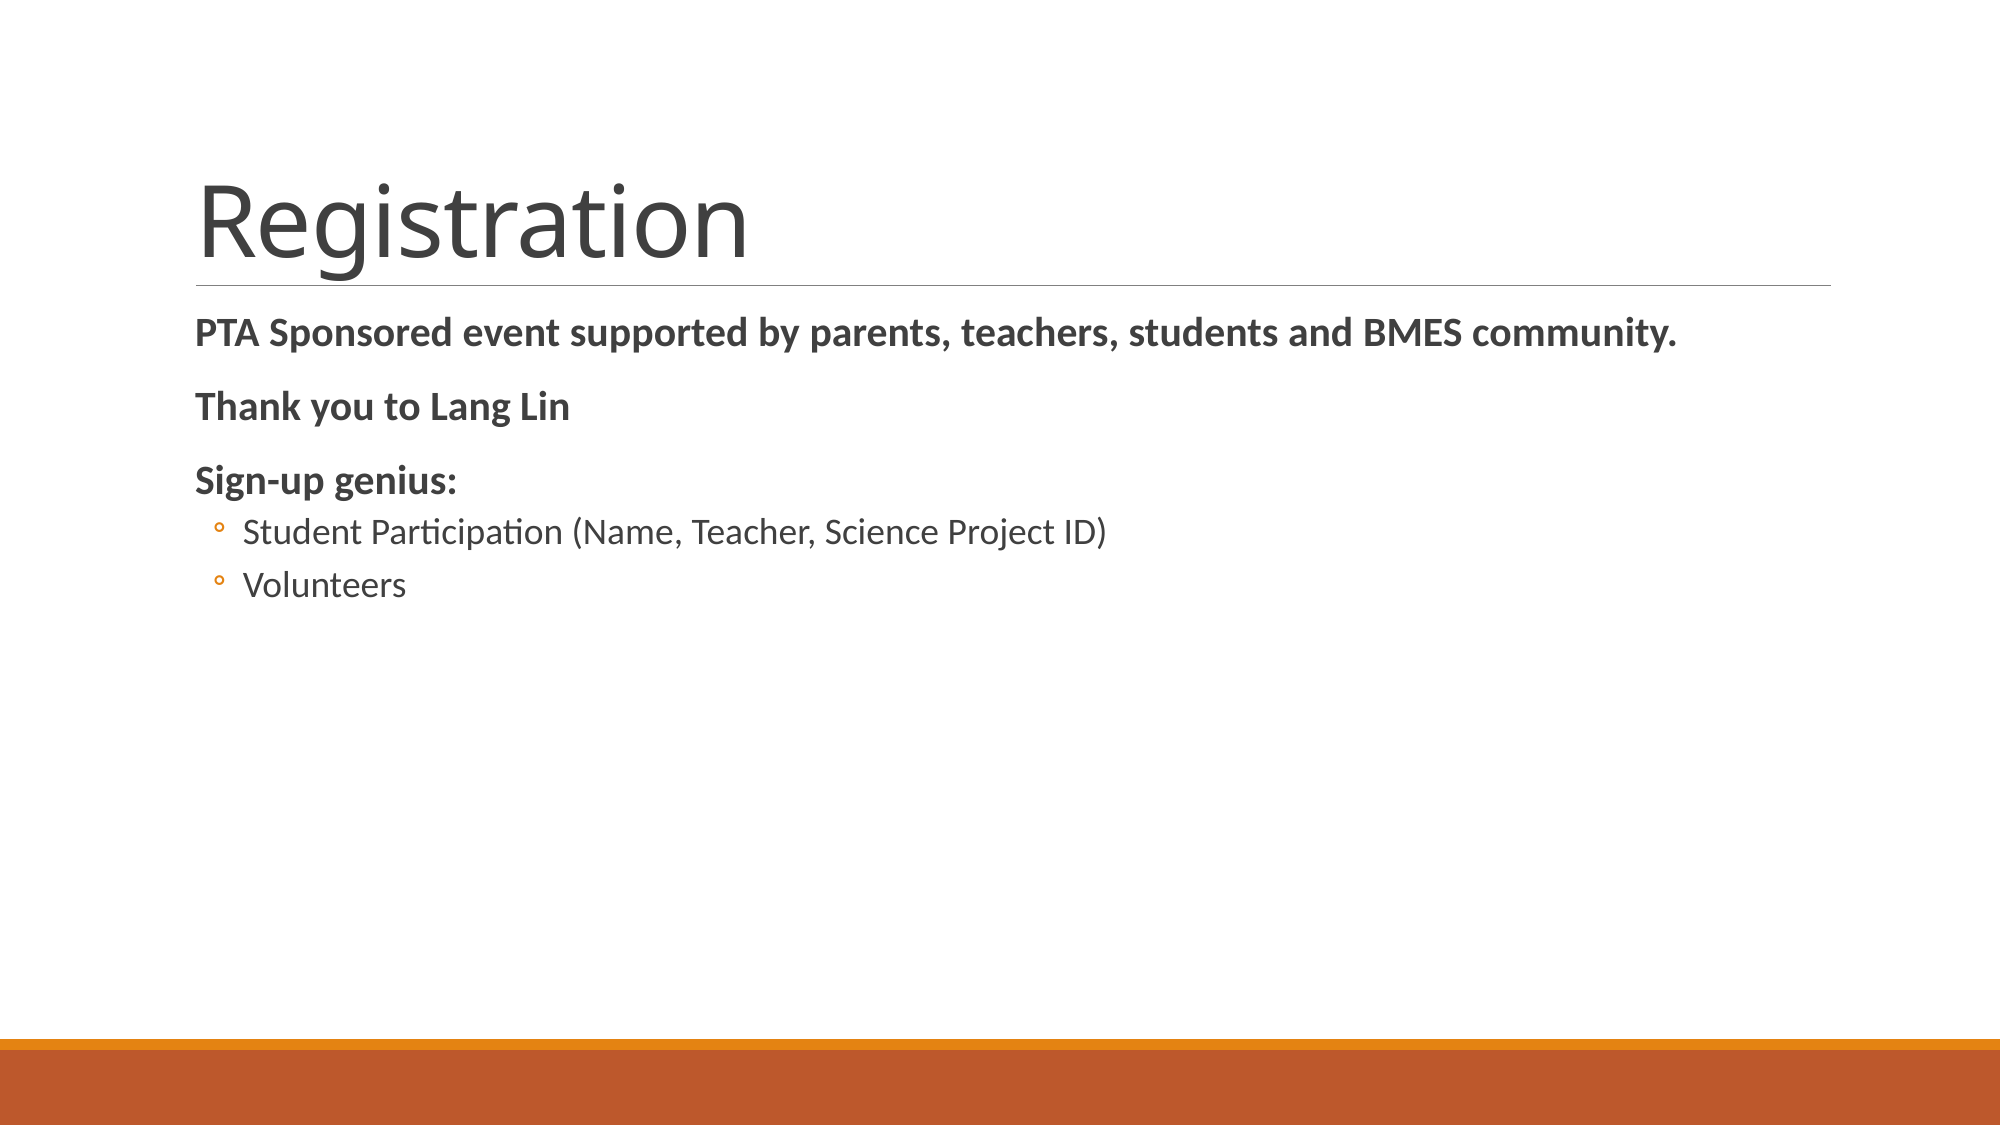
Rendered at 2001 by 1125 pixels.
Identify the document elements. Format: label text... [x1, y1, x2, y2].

title Registration [180, 47, 1830, 285]
list PTA Sponsored event supported by parents, teachers, students and BMES community. Thank you to Lang Lin Sign-up genius: Student Participation (Name, Teacher, Science Project ID) Volunteers [180, 302, 1830, 963]
